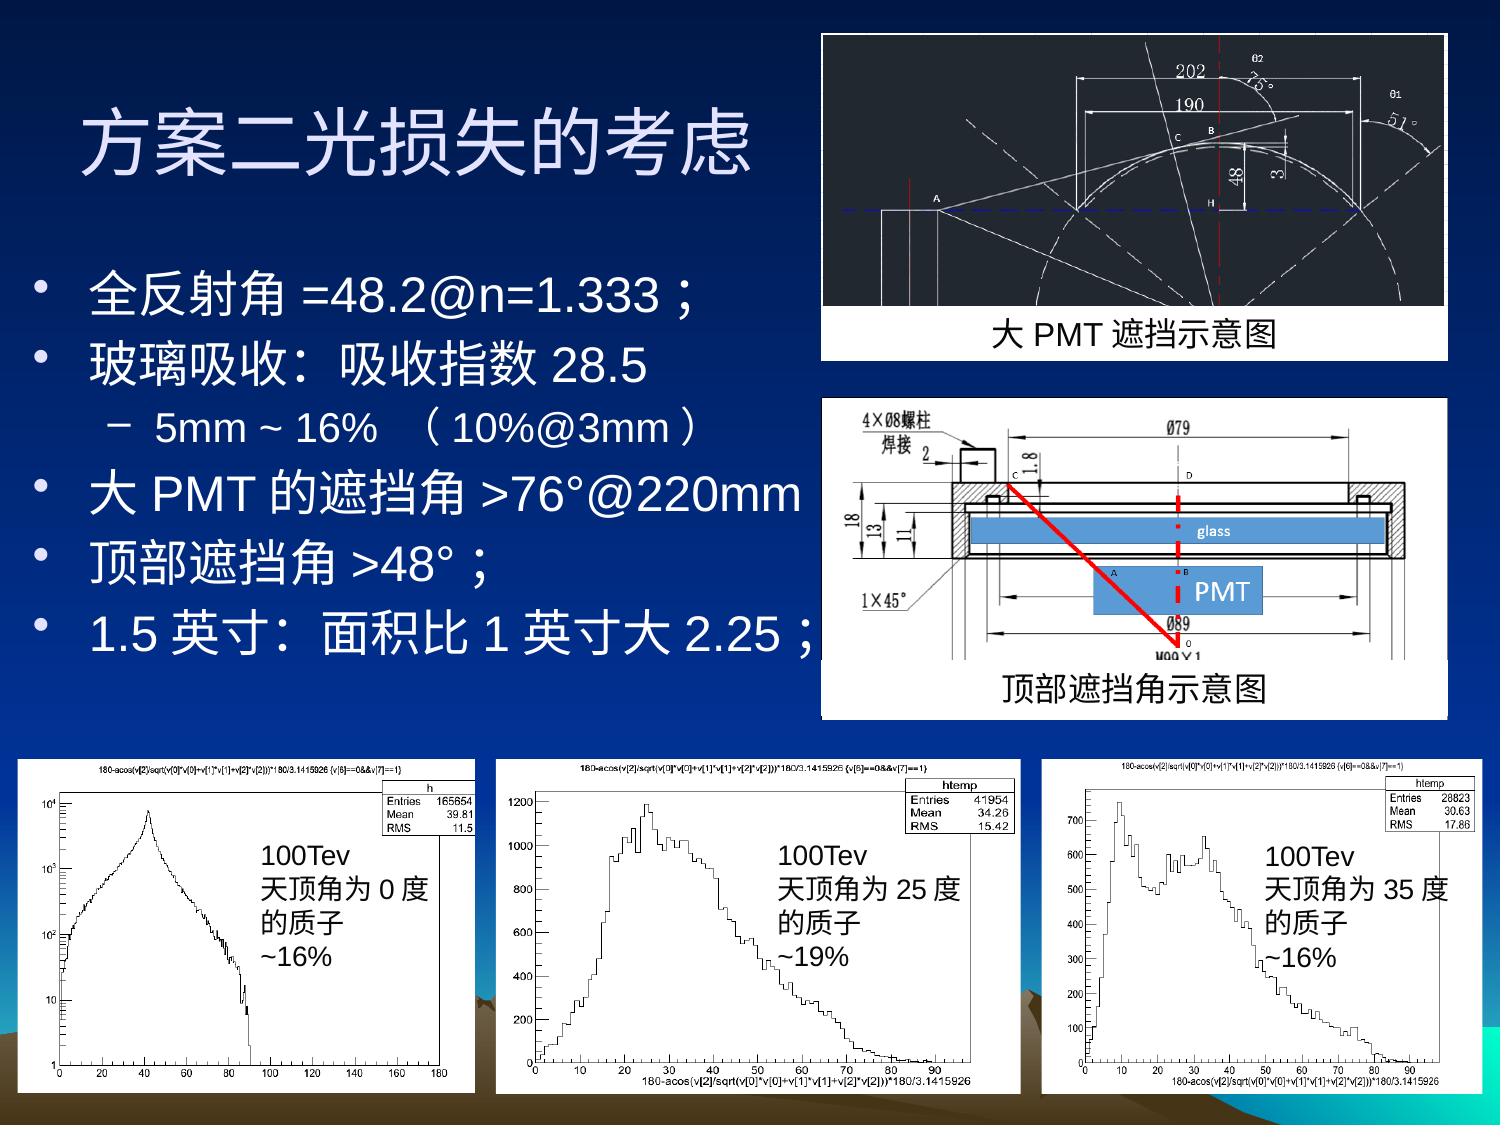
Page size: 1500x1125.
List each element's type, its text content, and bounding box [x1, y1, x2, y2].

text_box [17, 759, 1483, 1095]
title 方案二光损失的考虑 [62, 58, 816, 223]
picture [821, 32, 1448, 355]
list 全反射角=48.2@n=1.333； 玻璃吸收：吸收指数28.5 5mm ~ 16% （10%@3mm） 大PMT的遮挡角>76°@220mm； 顶部遮挡角>48°； 1.5英寸：面积比1英寸大2.25； [17, 255, 1312, 569]
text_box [821, 397, 1448, 720]
